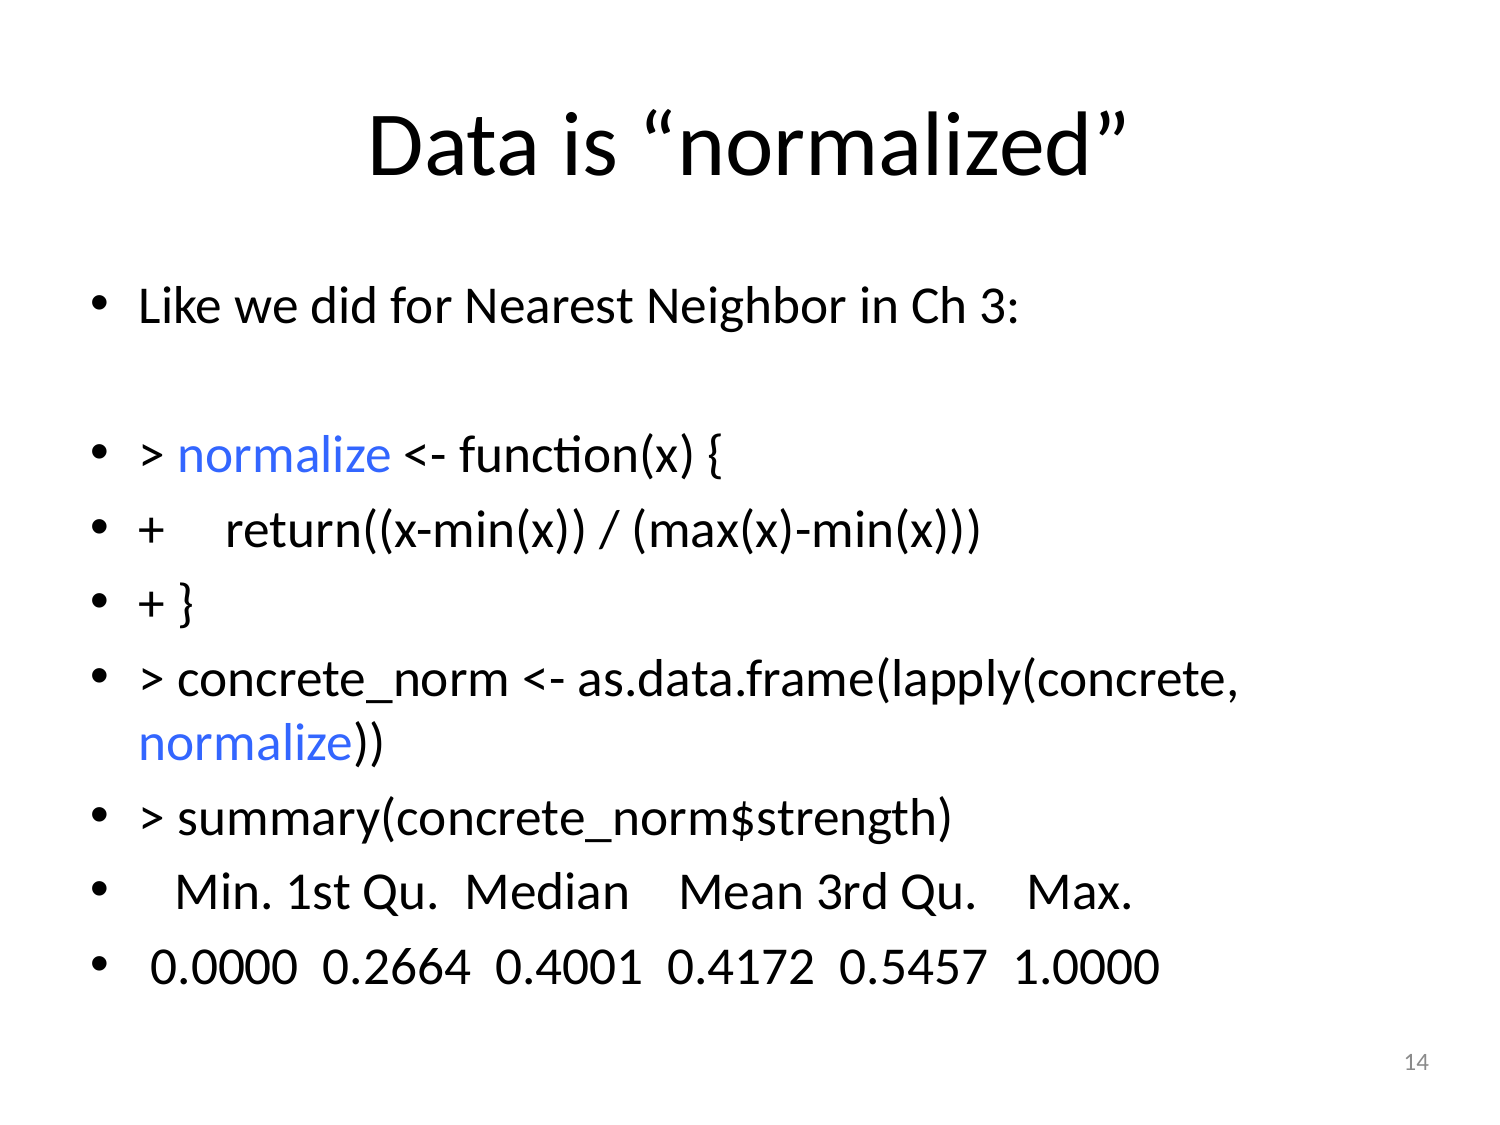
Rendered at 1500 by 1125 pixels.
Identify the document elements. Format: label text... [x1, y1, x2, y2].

list Like we did for Nearest Neighbor in Ch 3: > normalize <- function(x) { + return((x-min(x)) / (max(x)-min(x))) + } > concrete_norm <- as.data.frame(lapply(concrete, normalize)) > summary(concrete_norm$strength) Min. 1st Qu. Median Mean 3rd Qu. Max. 0.0000 0.2664 0.4001 0.4172 0.5457 1.0000 [75, 262, 1425, 1005]
title Data is “normalized” [75, 45, 1425, 233]
